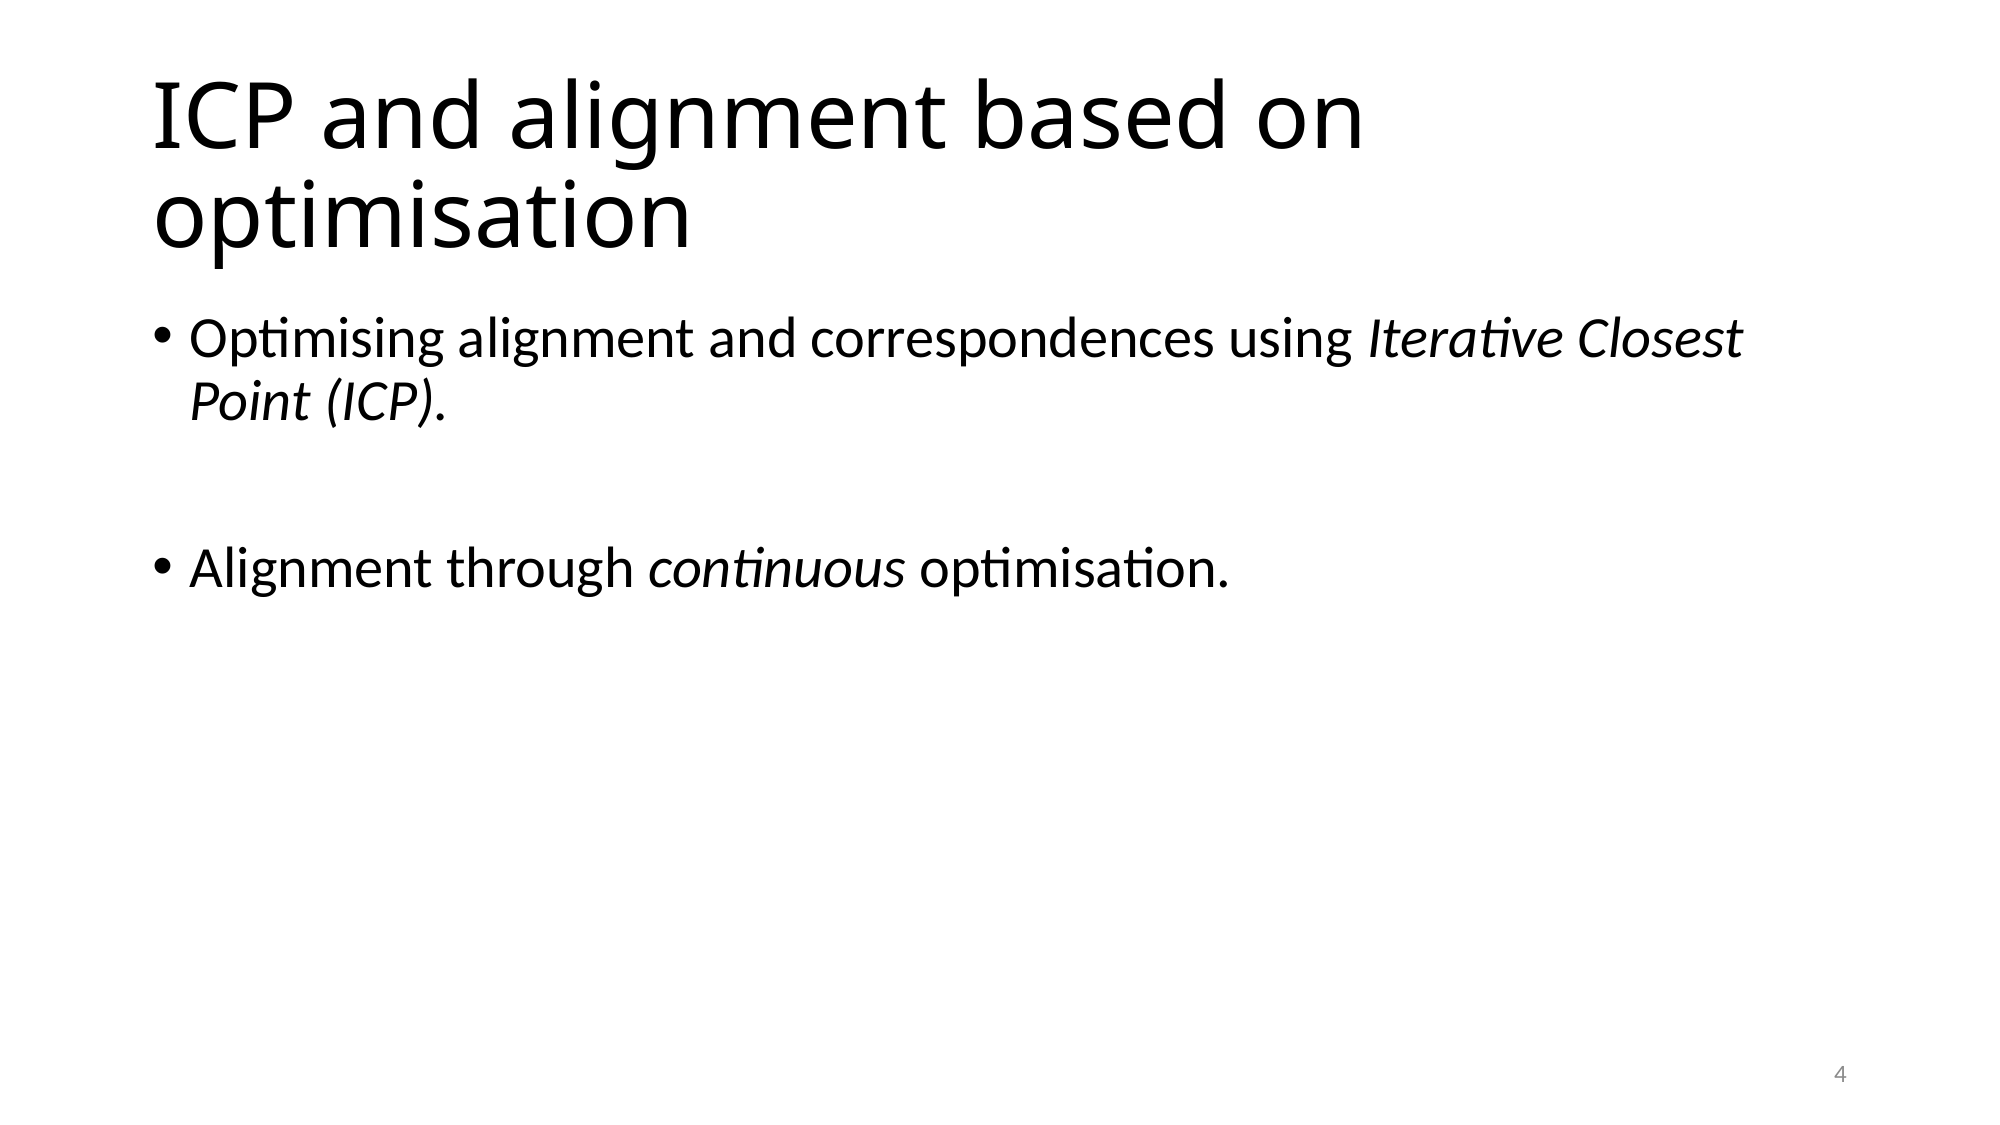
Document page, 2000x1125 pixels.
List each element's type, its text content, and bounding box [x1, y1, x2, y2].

title ICP and alignment based on optimisation [137, 59, 1862, 278]
slide_number 4 [1412, 1042, 1862, 1103]
list Optimising alignment and correspondences using Iterative Closest Point (ICP). Alignment through continuous optimisation. [137, 299, 1862, 1014]
